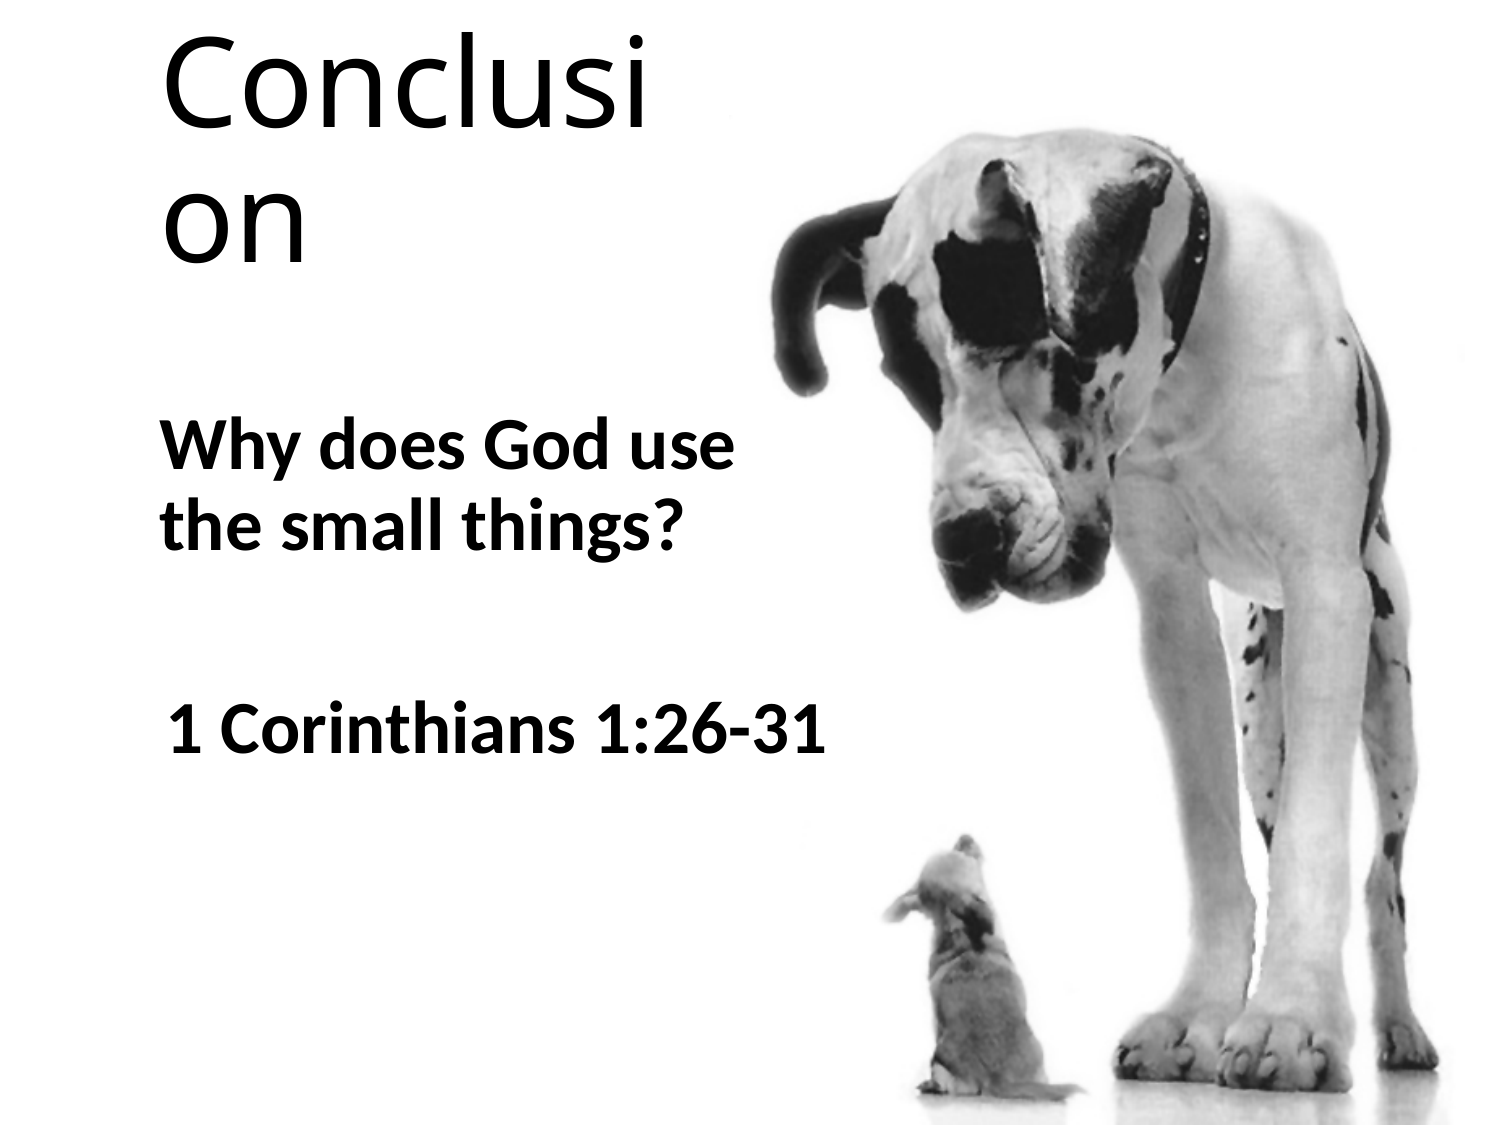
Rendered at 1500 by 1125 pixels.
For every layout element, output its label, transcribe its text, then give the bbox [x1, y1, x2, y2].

picture [729, 115, 1465, 1125]
title Conclusion [144, 132, 729, 297]
text_box 1 Corinthians 1:26-31 [144, 670, 729, 776]
subtitle Why does God use the small things? [144, 397, 729, 624]
